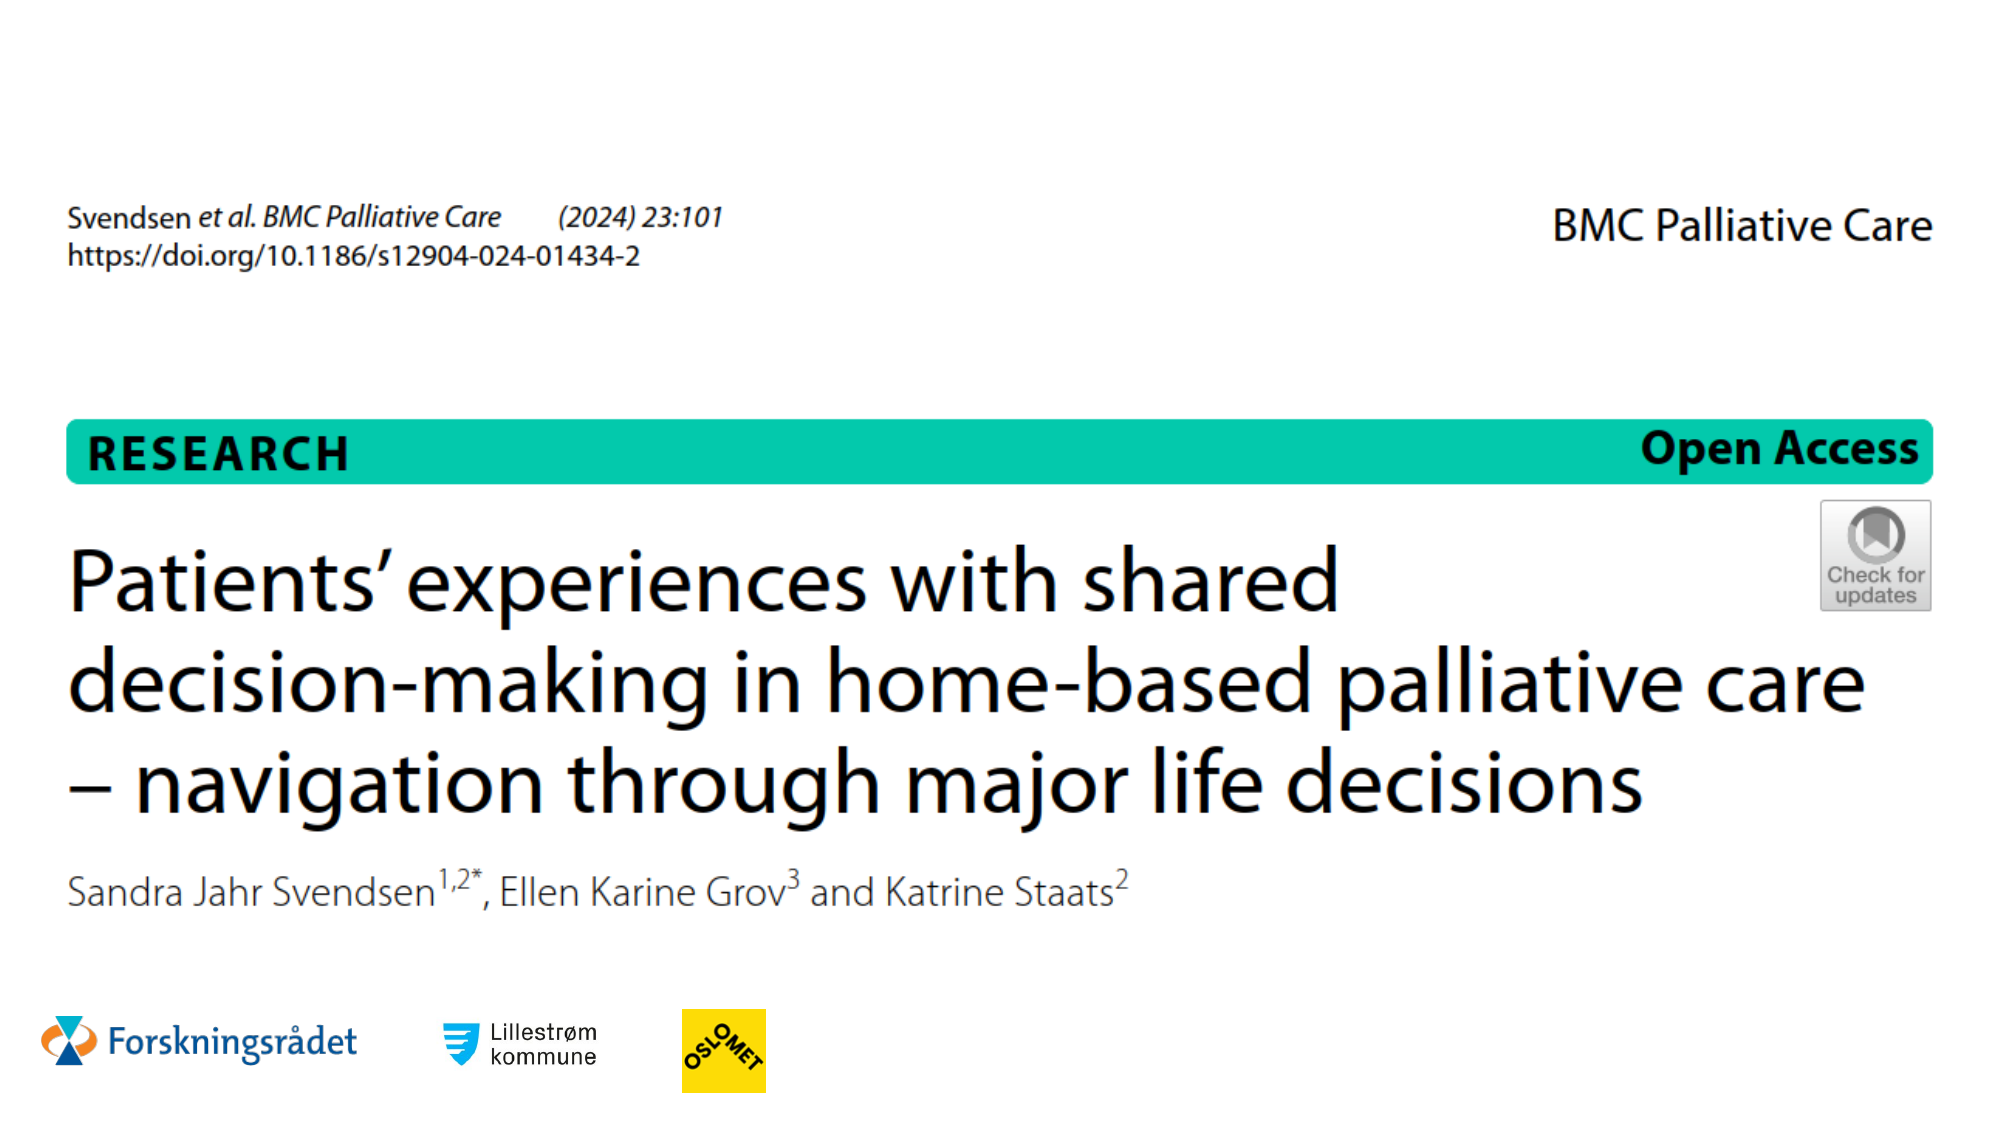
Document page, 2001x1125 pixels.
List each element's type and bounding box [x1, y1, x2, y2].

picture [410, 991, 629, 1090]
picture [41, 1016, 357, 1066]
picture [682, 1009, 766, 1094]
picture [0, 142, 2000, 982]
